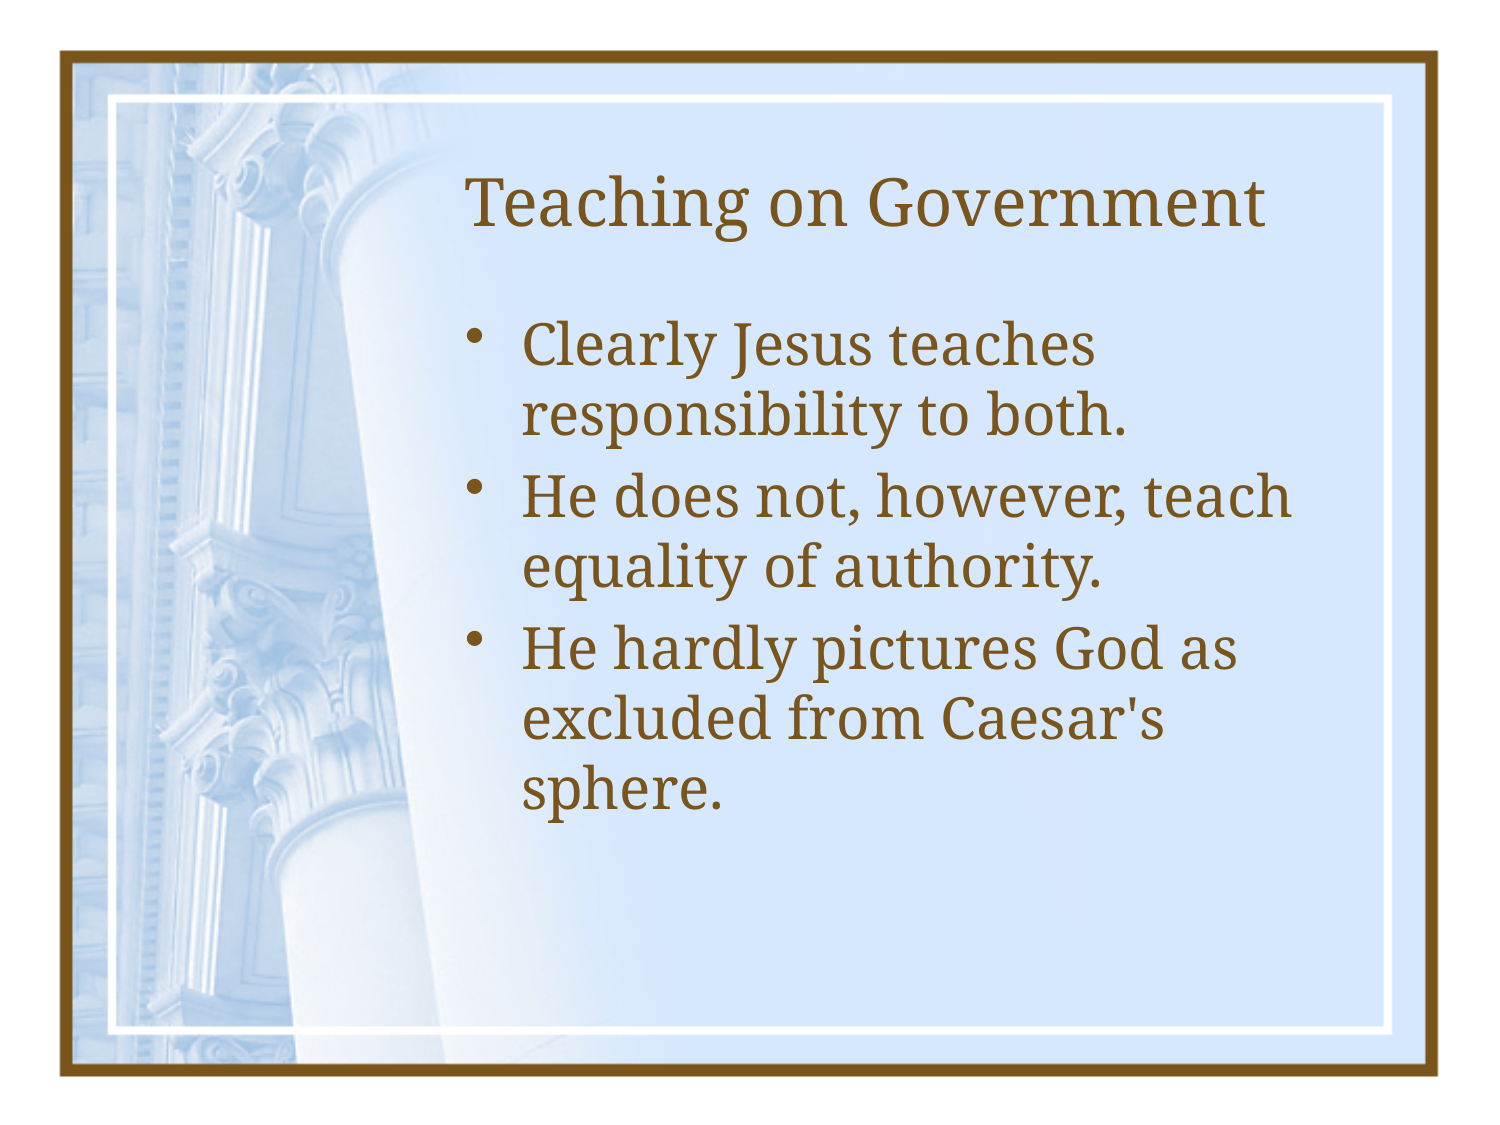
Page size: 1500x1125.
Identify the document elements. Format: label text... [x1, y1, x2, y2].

picture [0, 0, 1500, 1125]
list Clearly Jesus teaches responsibility to both. He does not, however, teach equality of authority. He hardly pictures God as excluded from Caesar's sphere. [449, 299, 1350, 938]
title Teaching on Government [449, 125, 1350, 275]
